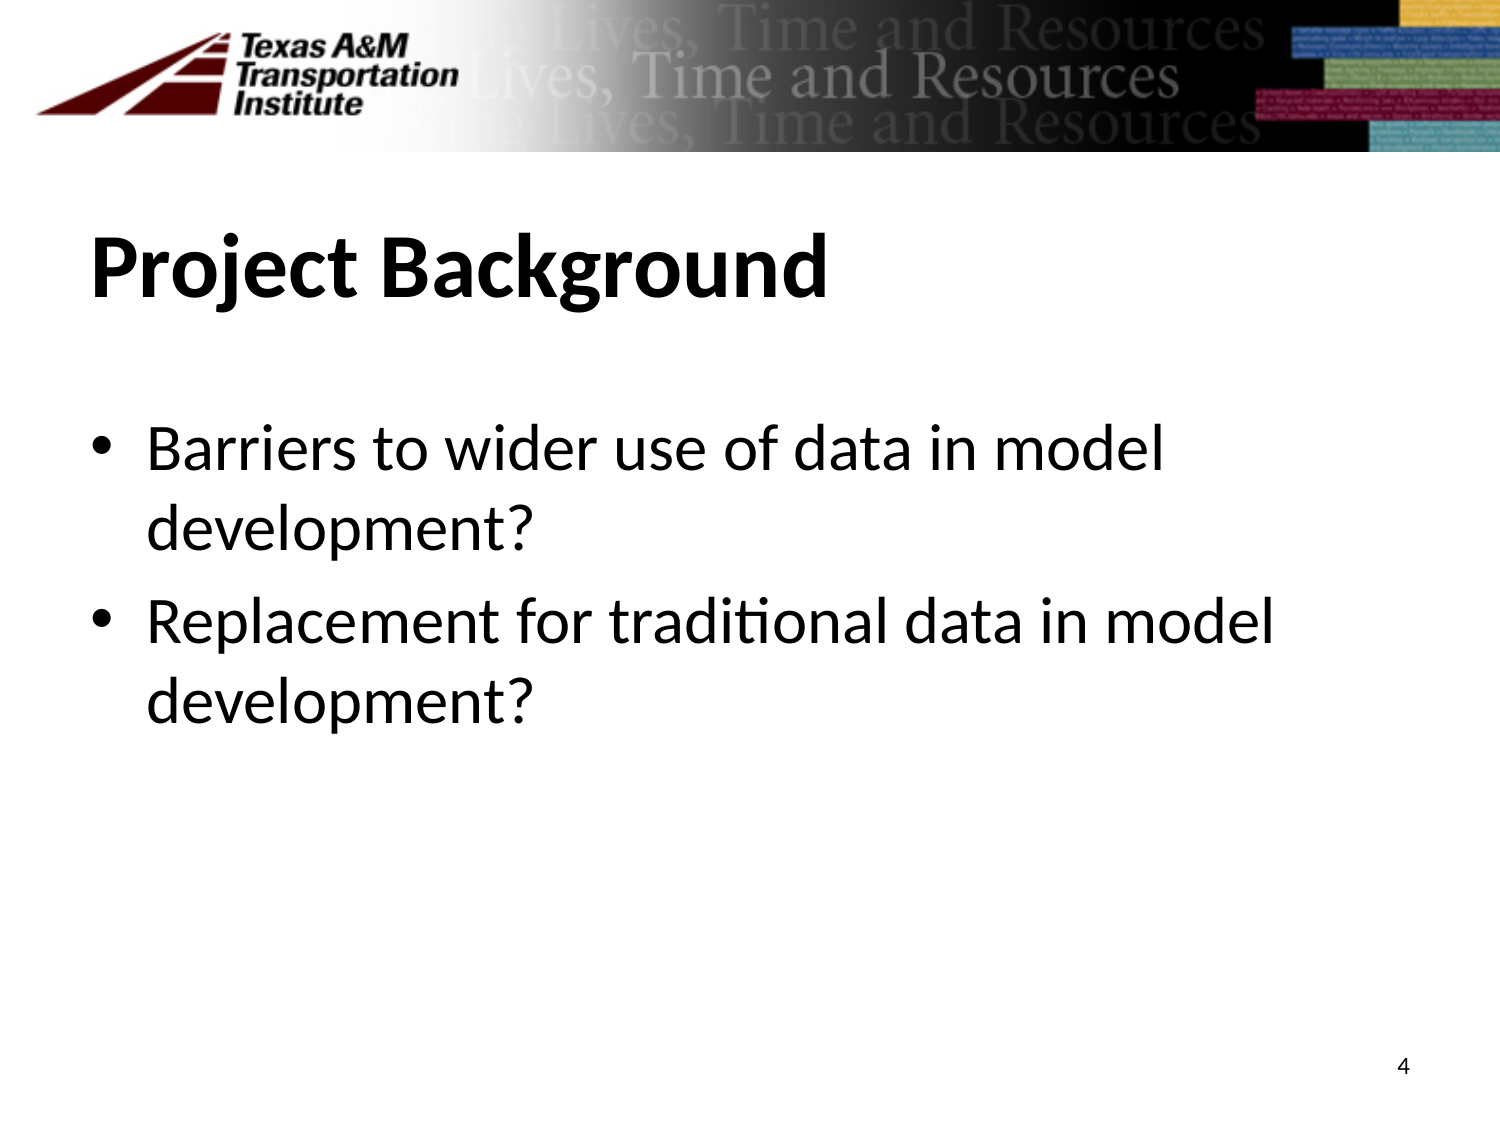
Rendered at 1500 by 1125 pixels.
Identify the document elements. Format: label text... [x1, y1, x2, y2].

title Project Background [75, 178, 1425, 343]
slide_number 4 [1074, 1042, 1425, 1103]
list Barriers to wider use of data in model development? Replacement for traditional data in model development? [75, 396, 1425, 1091]
picture [2, 0, 1500, 152]
